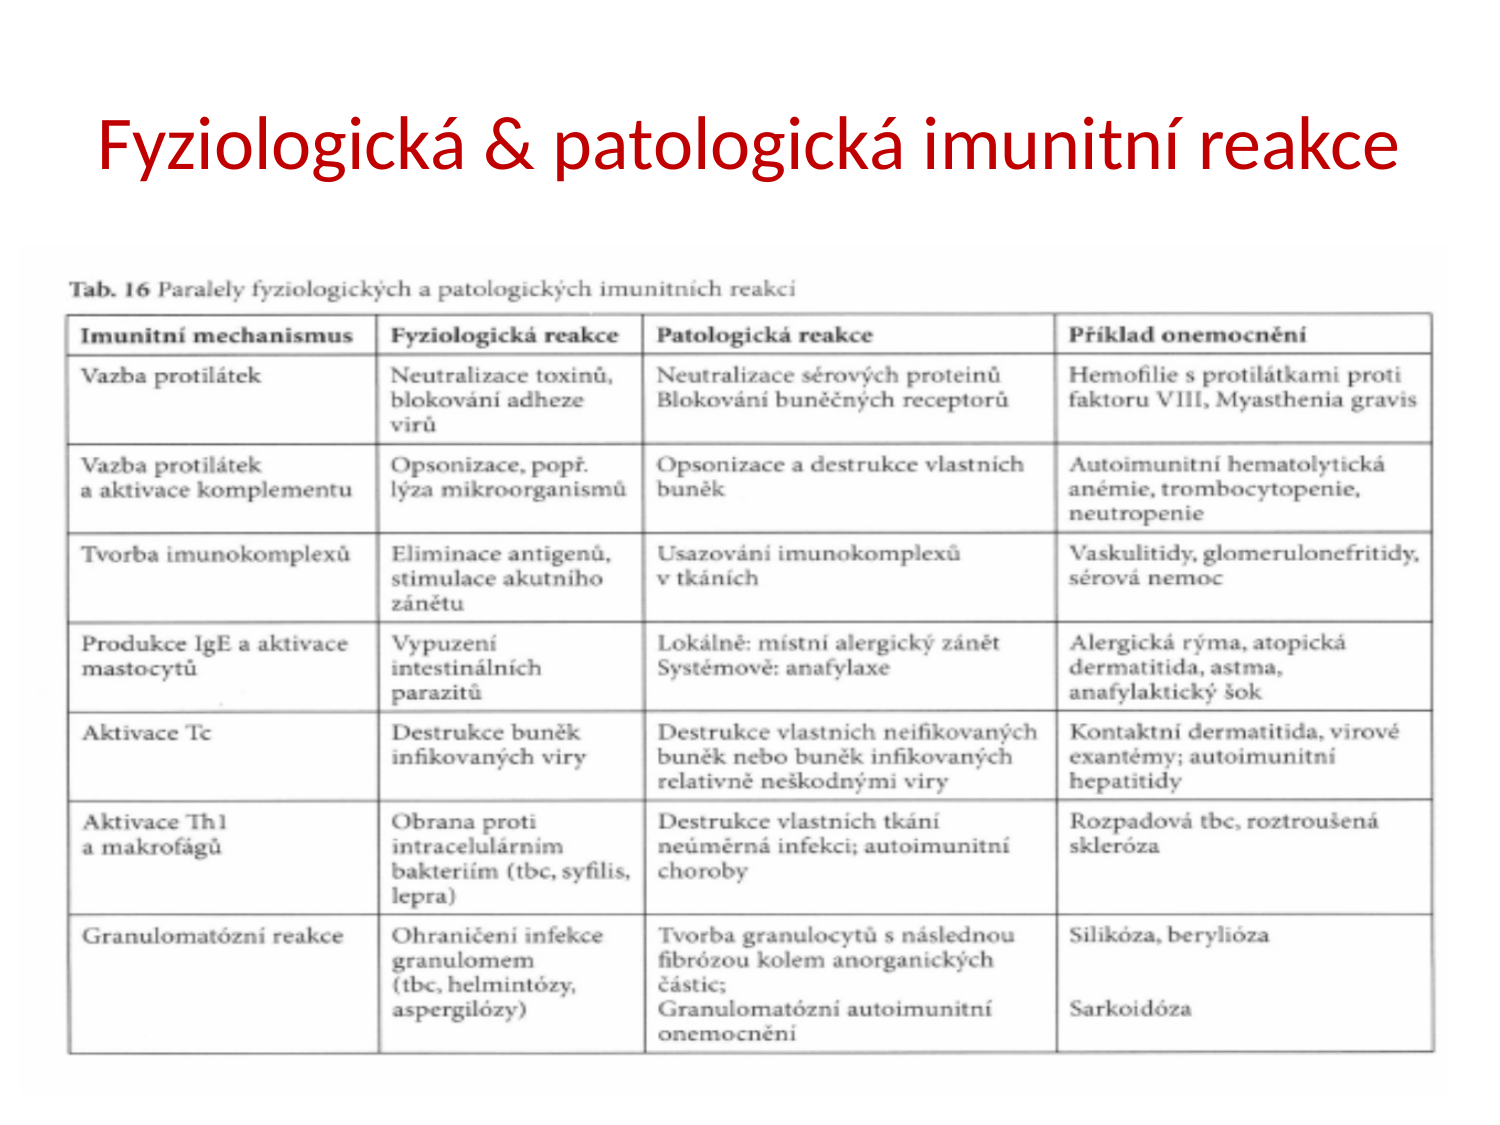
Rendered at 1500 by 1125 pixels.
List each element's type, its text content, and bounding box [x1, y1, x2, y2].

title Fyziologická & patologická imunitní reakce [1163, 45, 1425, 233]
title Fyziologická & patologická imunitní reakce [75, 45, 301, 233]
picture [19, 0, 1447, 1125]
